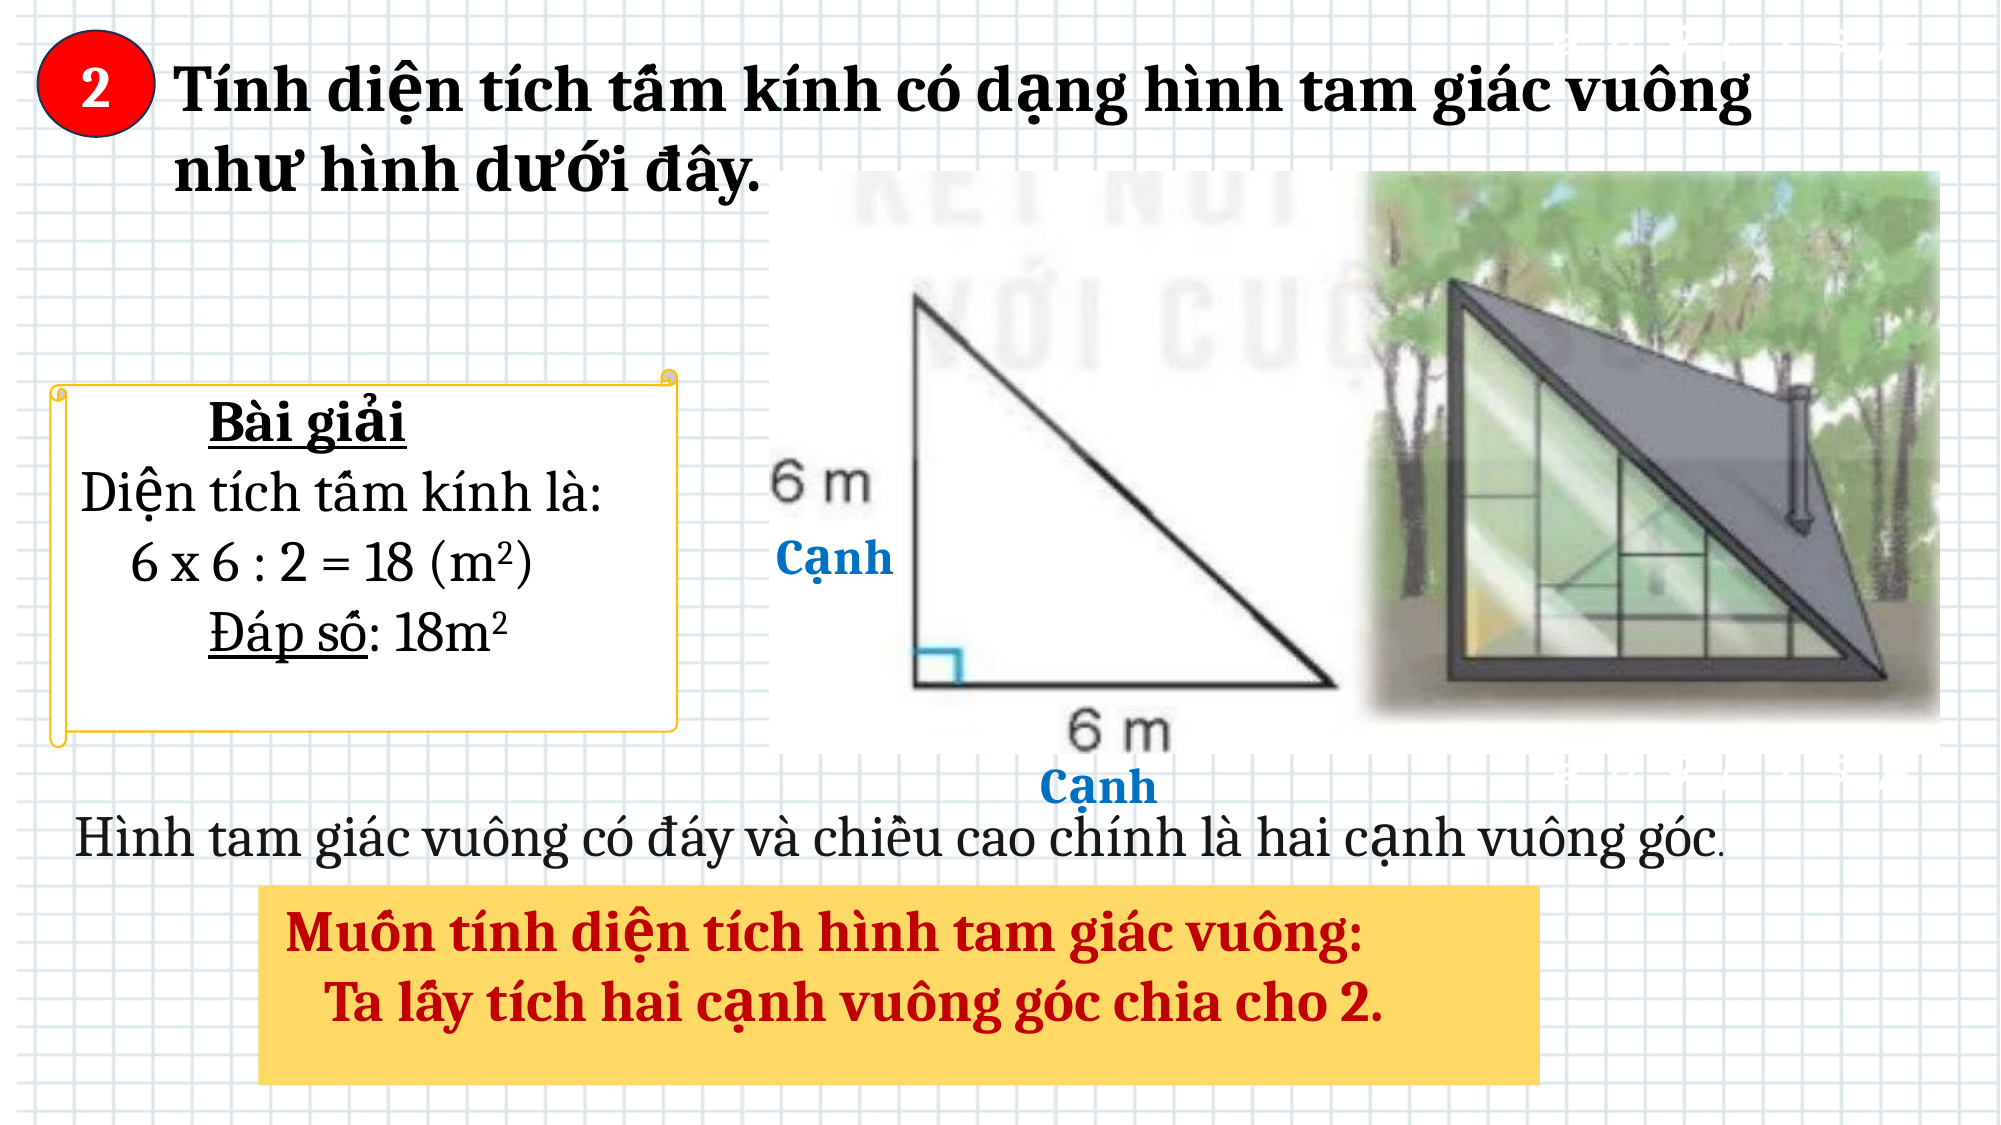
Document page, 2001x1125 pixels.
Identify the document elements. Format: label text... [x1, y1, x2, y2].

text_box Cạnh [1025, 754, 1191, 821]
text_box Bài giải Diện tích tấm kính là: 6 x 6 : 2 = 18 (m2) Đáp số: 18m2 [49, 368, 679, 749]
text_box Hình tam giác vuông có đáy và chiều cao chính là hai cạnh vuông góc. [60, 790, 1940, 876]
text_box Cạnh [761, 516, 769, 592]
text_box Muốn tính diện tích hình tam giác vuông: Ta lấy tích hai cạnh vuông góc chia cho 2. [258, 885, 1540, 1086]
text_box Tính diện tích tấm kính có dạng hình tam giác vuông như hình dưới đây. [158, 37, 1852, 212]
picture [0, 0, 2000, 1125]
text_box 2 [36, 29, 156, 138]
